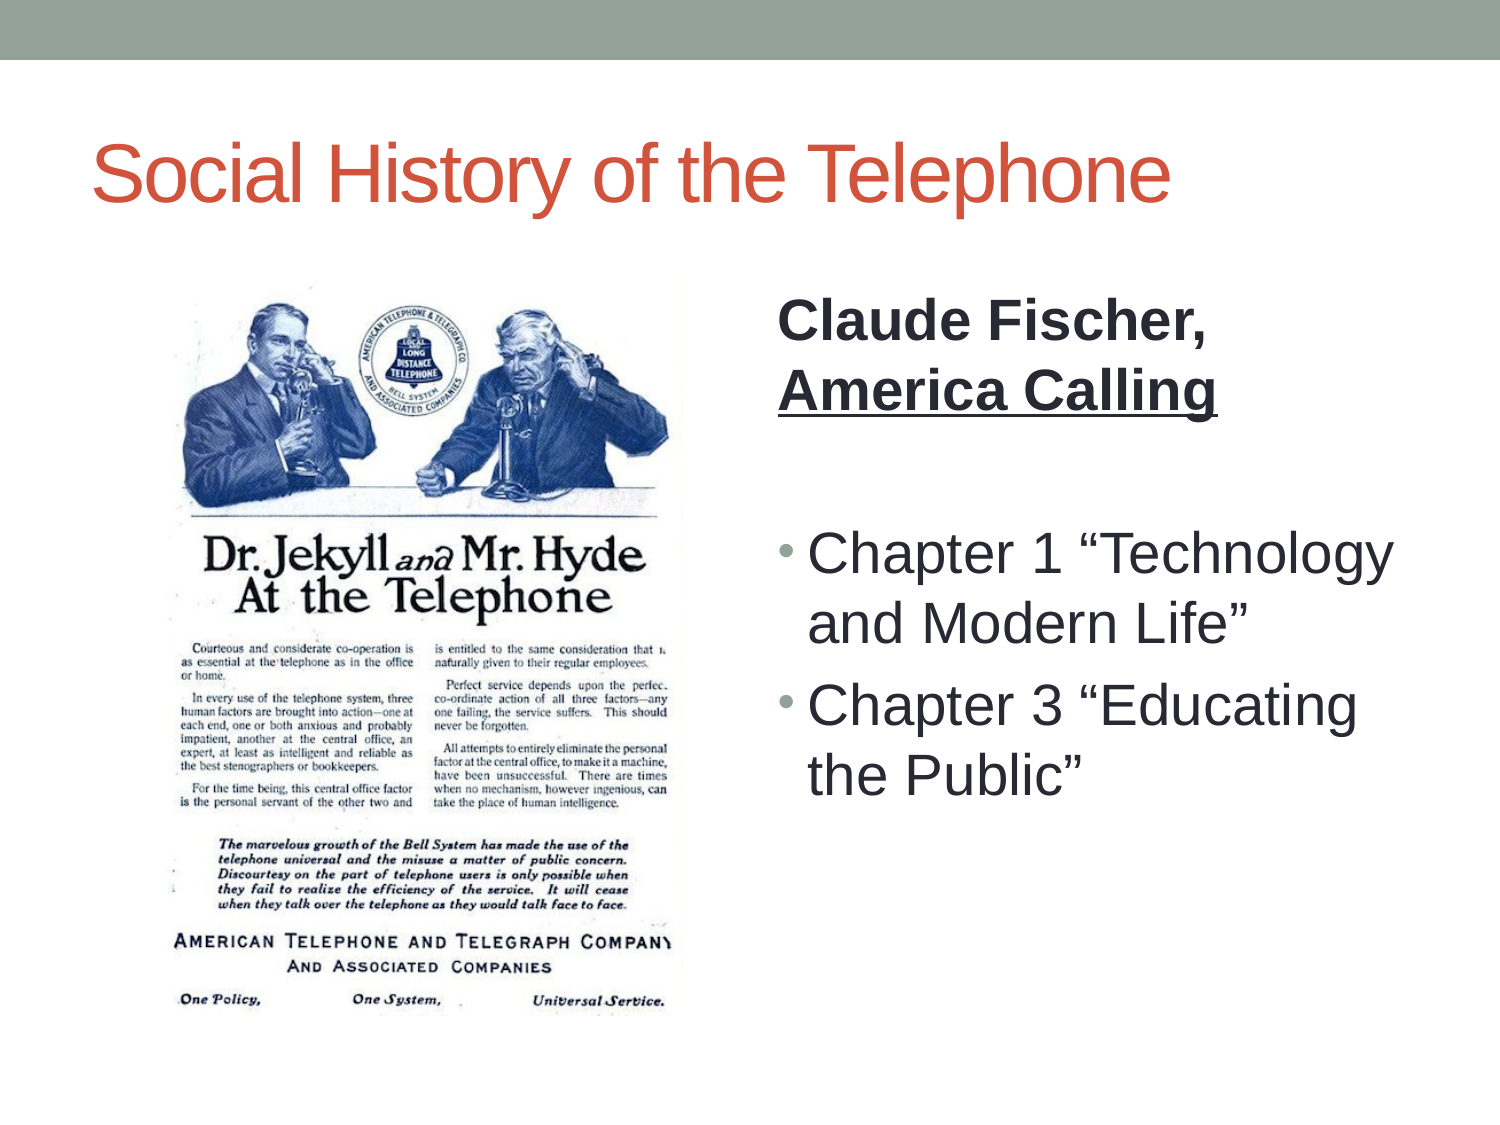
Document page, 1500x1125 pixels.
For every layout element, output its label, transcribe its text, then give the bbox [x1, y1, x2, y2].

title Social History of the Telephone [75, 87, 1425, 250]
picture [167, 274, 683, 1016]
list Claude Fischer, America Calling Chapter 1 “Technology and Modern Life” Chapter 3 “Educating the Public” [762, 274, 1425, 1049]
